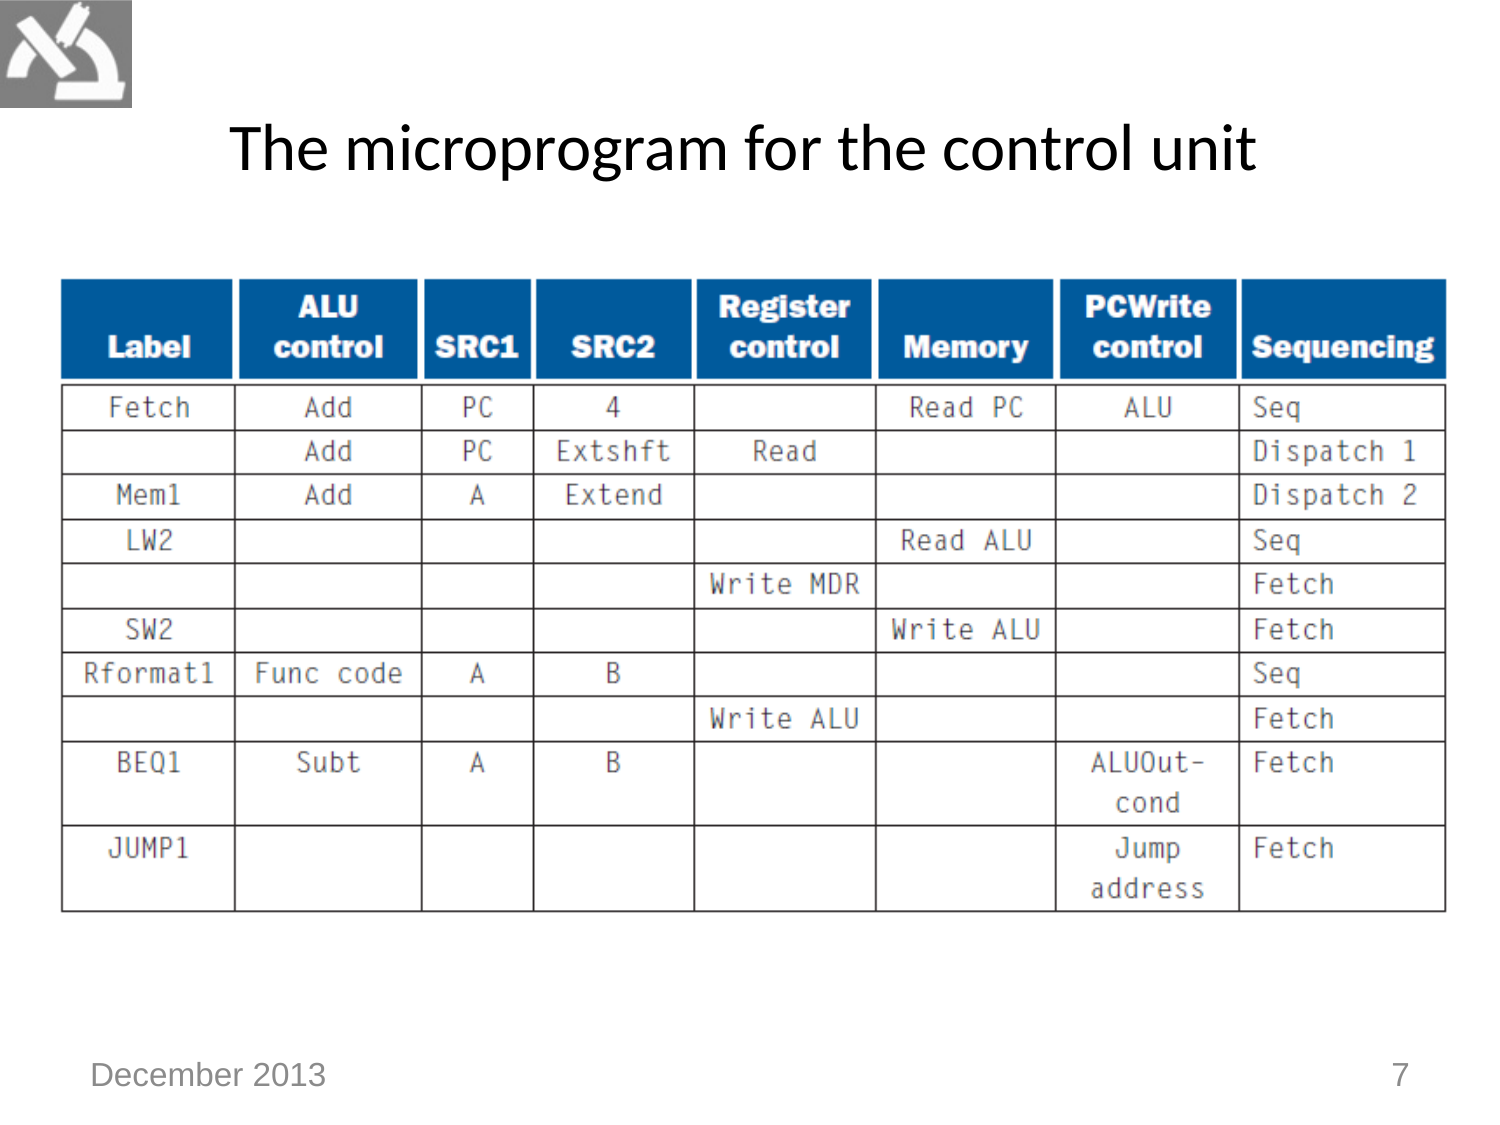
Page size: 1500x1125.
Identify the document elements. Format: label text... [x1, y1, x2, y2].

text_box The microprogram for the control unit [157, 96, 1330, 191]
picture [58, 276, 1450, 916]
picture [0, 0, 132, 108]
slide_number 7 [1074, 1042, 1425, 1103]
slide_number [75, 1042, 425, 1103]
